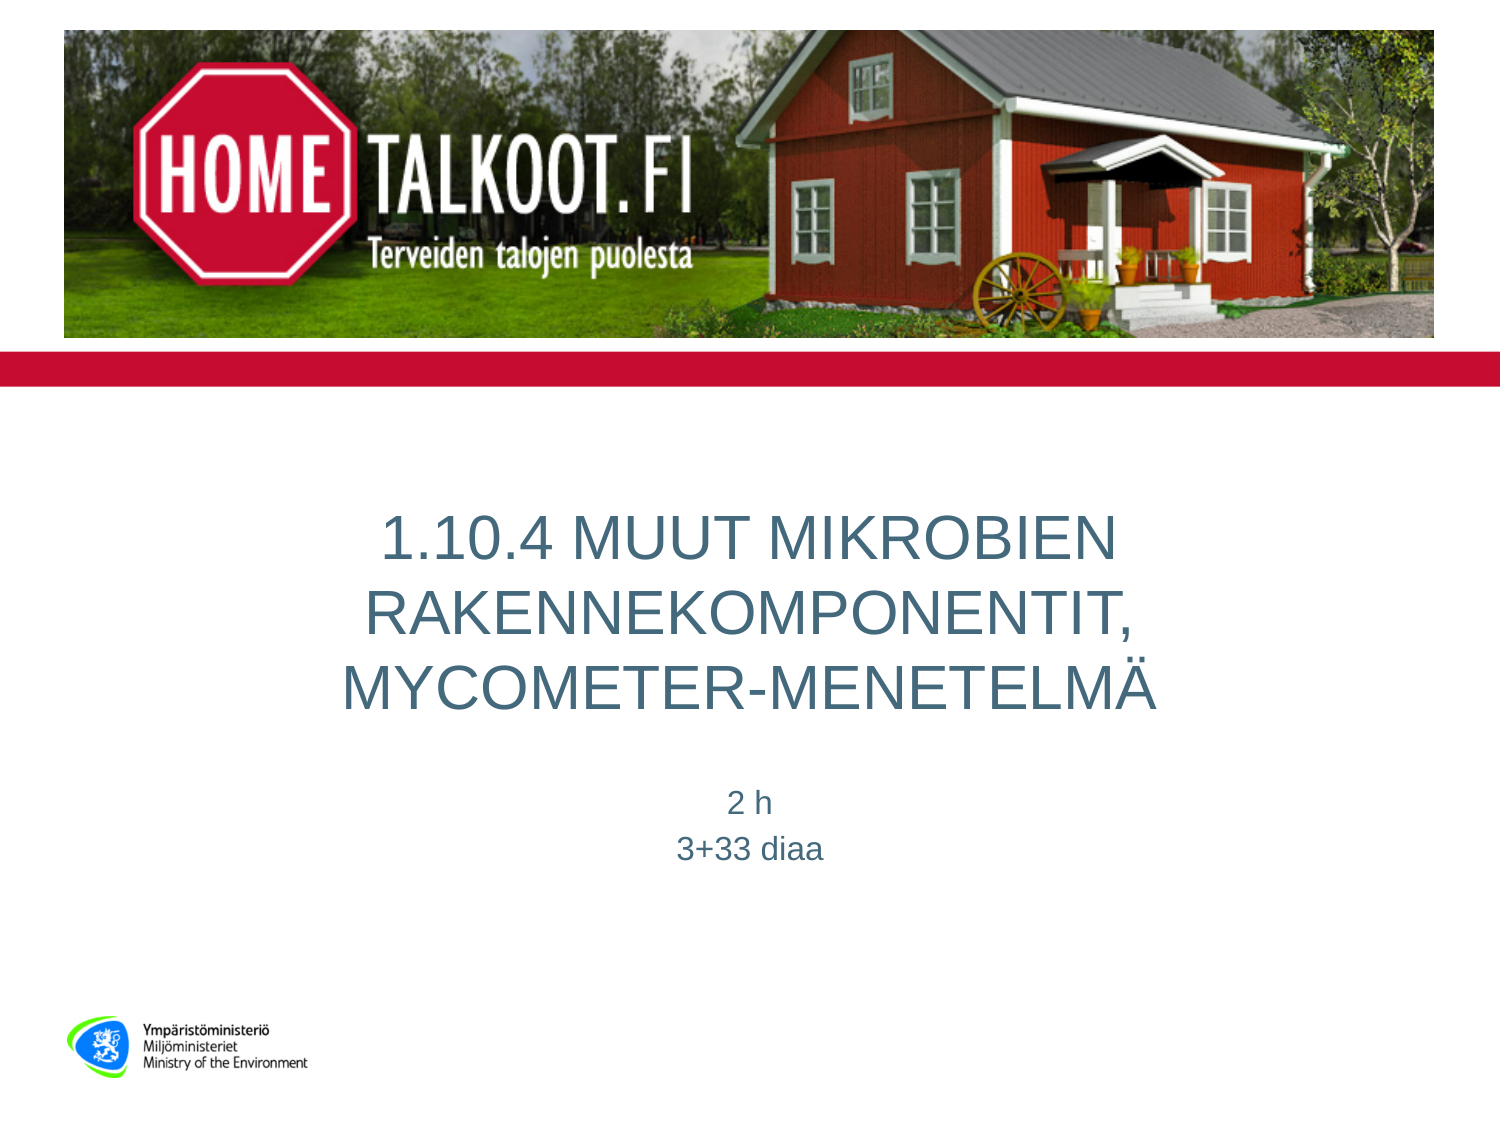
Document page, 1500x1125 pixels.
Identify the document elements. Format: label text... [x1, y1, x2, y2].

subtitle 2 h 3+33 diaa [135, 773, 1365, 879]
picture [64, 30, 1434, 338]
picture [67, 1016, 308, 1078]
title 1.10.4 MUUT MIKROBIEN RAKENNEKOMPONENTIT, Mycometer-menetelmä [135, 479, 1365, 740]
